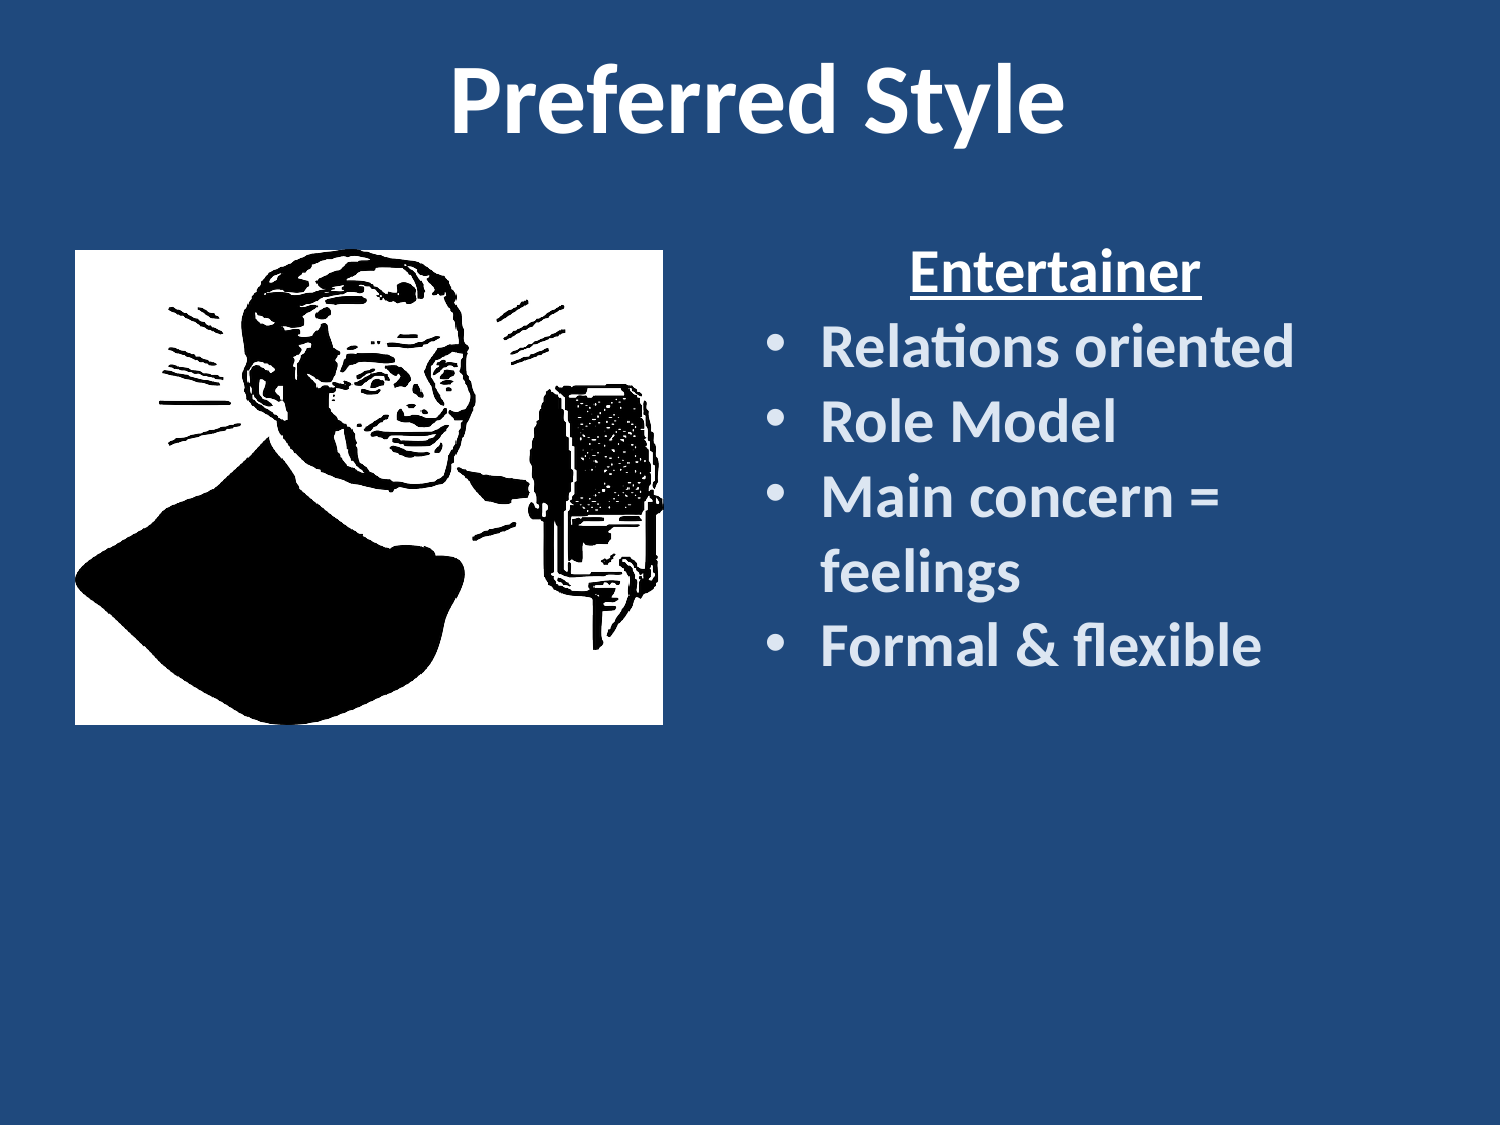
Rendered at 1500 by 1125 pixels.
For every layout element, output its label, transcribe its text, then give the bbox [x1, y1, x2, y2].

picture [74, 249, 664, 726]
title Preferred Style [83, 0, 1434, 188]
text_box Entertainer Relations oriented Role Model Main concern = feelings Formal & flexible [749, 222, 1363, 747]
